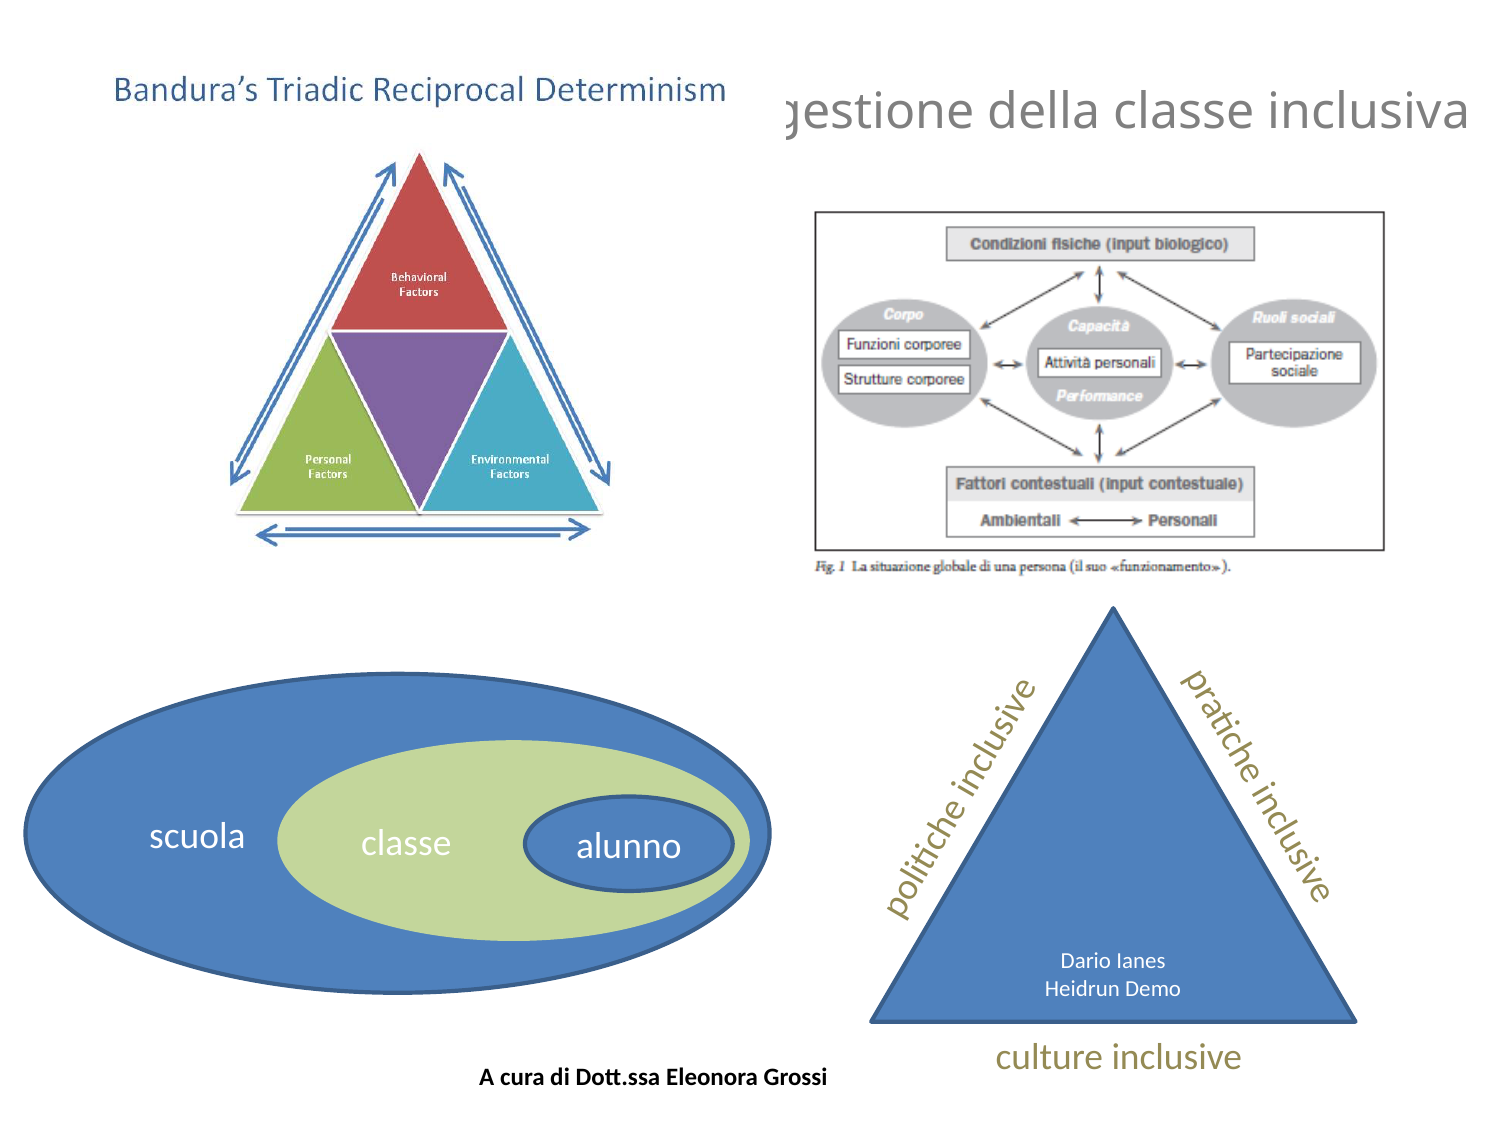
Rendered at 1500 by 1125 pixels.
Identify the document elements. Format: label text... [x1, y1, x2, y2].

text_box classe [275, 738, 752, 944]
list La gestione della classe inclusiva [787, 20, 1471, 196]
text_box A cura di Dott.ssa Eleonora Grossi [464, 1053, 844, 1098]
text_box scuola [23, 671, 772, 995]
text_box politiche inclusive [854, 651, 1058, 942]
text_box Dario Ianes Heidrun Demo [869, 606, 1358, 1024]
text_box alunno [522, 794, 735, 894]
text_box pratiche inclusive [1163, 642, 1363, 927]
text_box culture inclusive [980, 1024, 1258, 1085]
picture [51, 20, 1405, 593]
